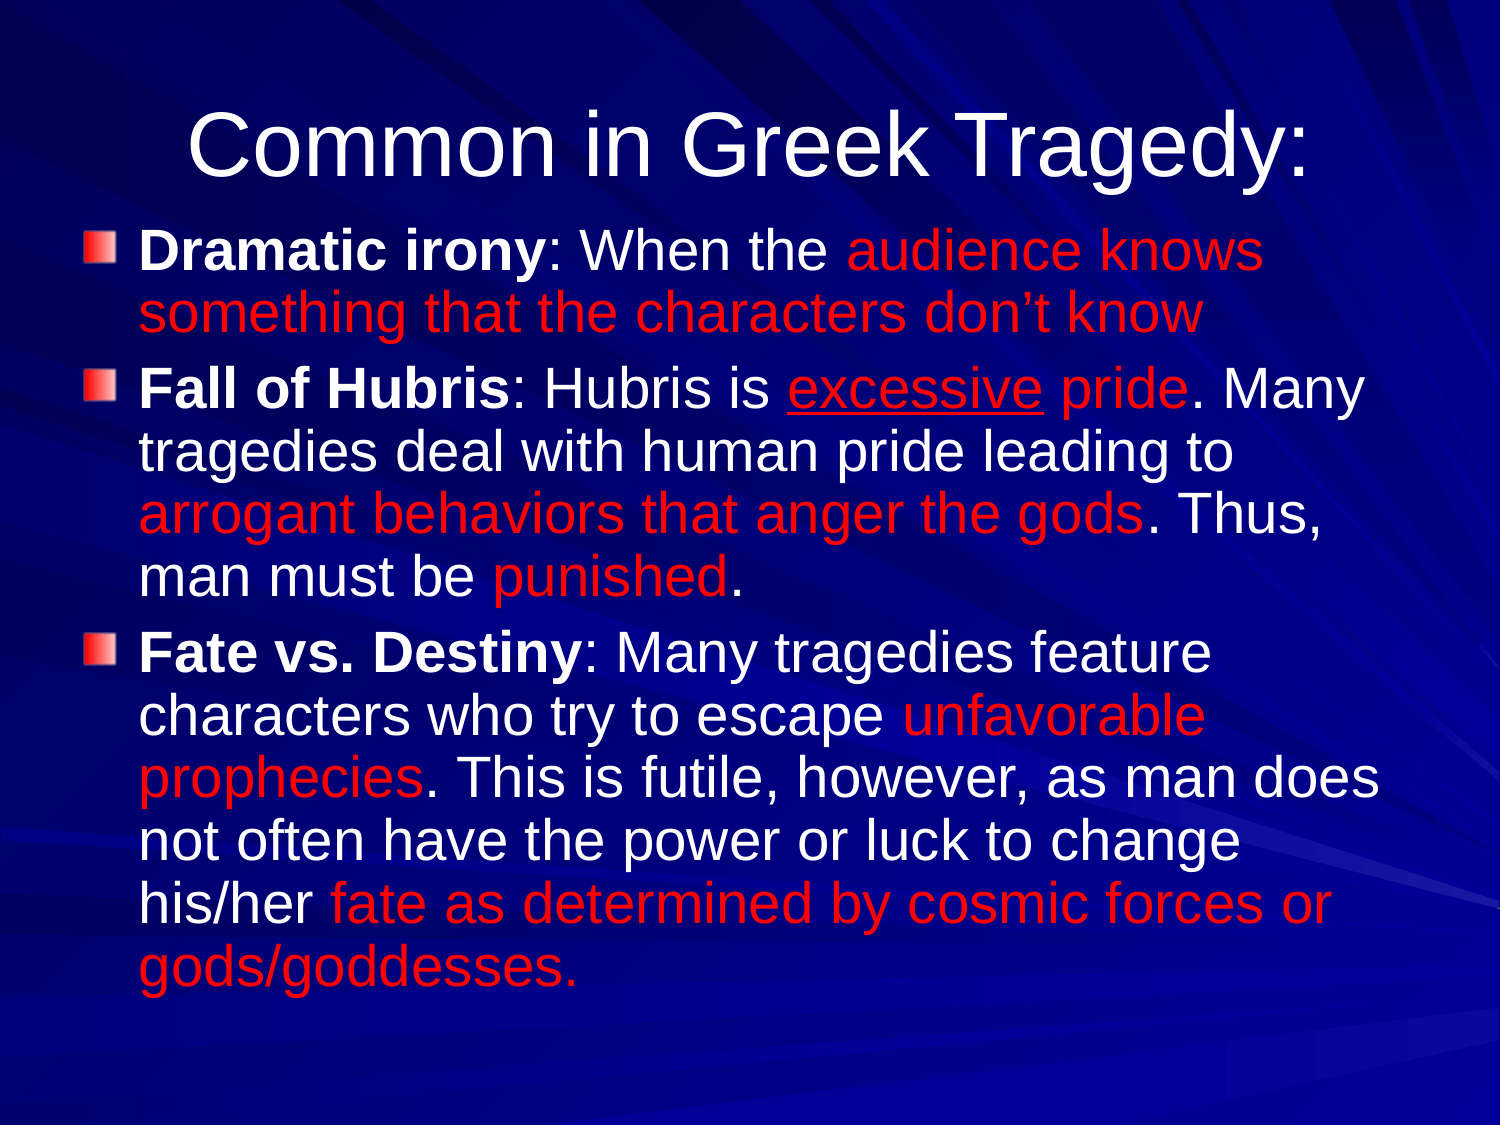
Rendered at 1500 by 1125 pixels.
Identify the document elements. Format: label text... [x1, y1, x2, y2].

title Common in Greek Tragedy: [74, 45, 1426, 211]
picture [82, 631, 120, 669]
picture [82, 229, 120, 267]
picture [82, 367, 120, 405]
list Dramatic irony: When the audience knows something that the characters don’t know Fall of Hubris: Hubris is excessive pride. Many tragedies deal with human pride leading to arrogant behaviors that anger the gods. Thus, man must be punished. Fate vs. Destiny: Many tragedies feature characters who try to escape unfavorable prophecies. This is futile, however, as man does not often have the power or luck to change his/her fate as determined by cosmic forces or gods/goddesses. [74, 211, 1426, 1088]
